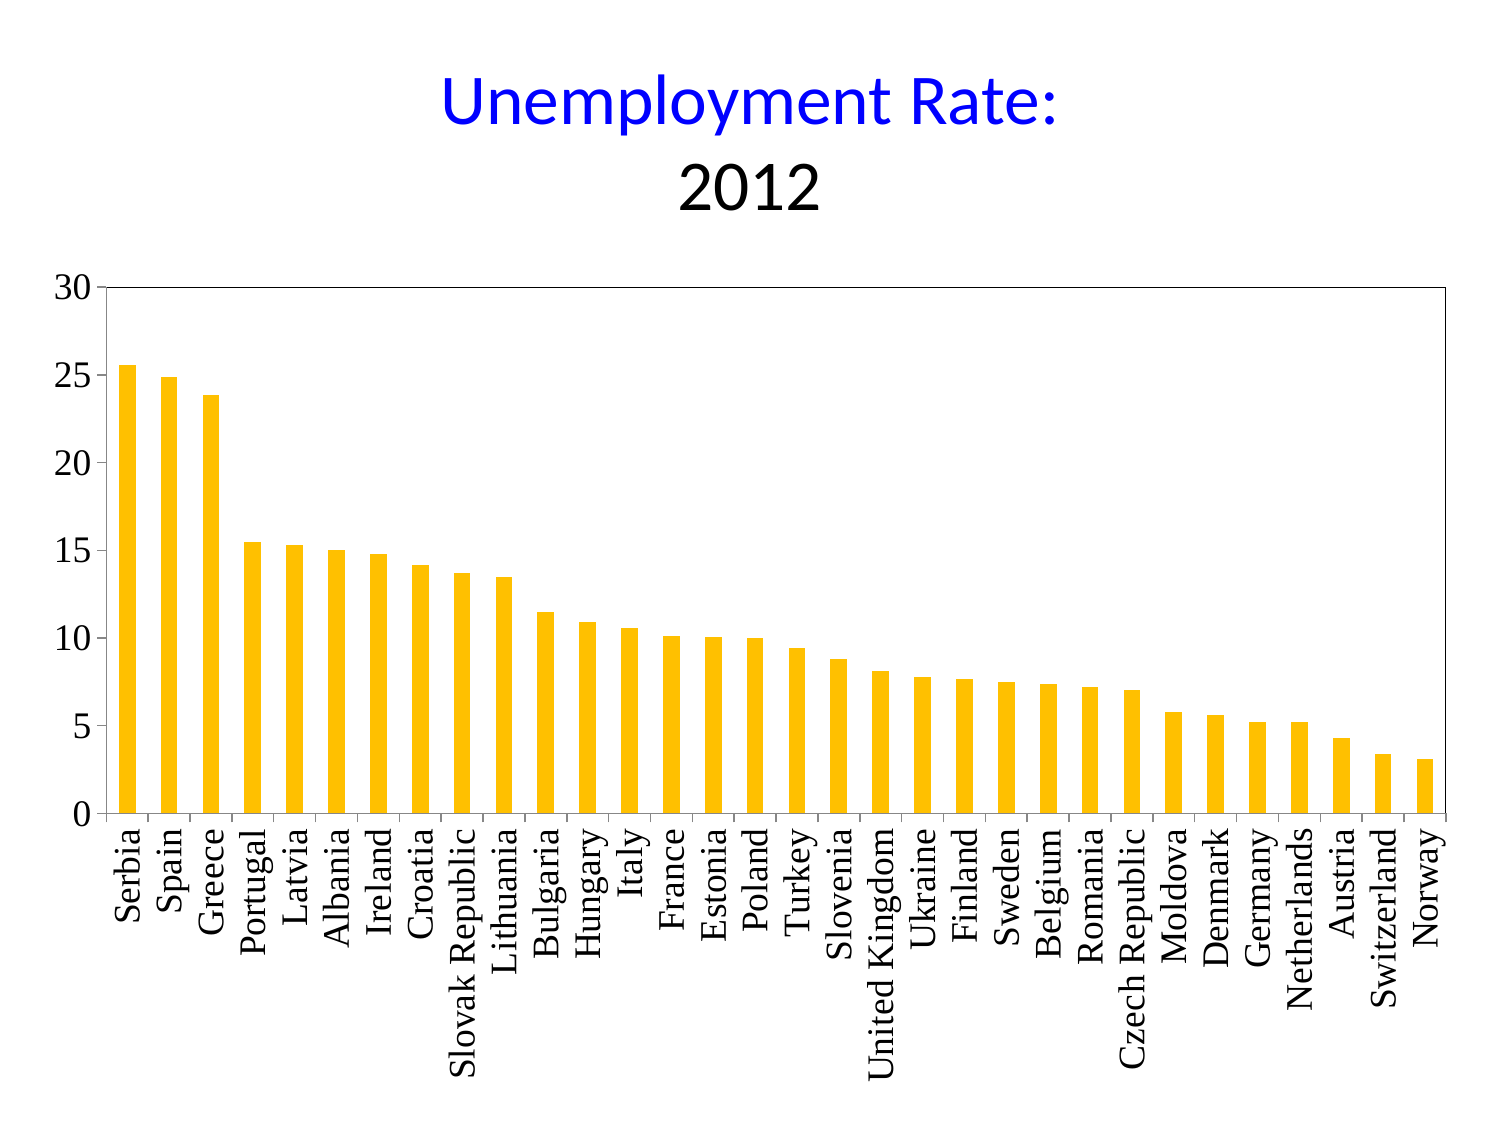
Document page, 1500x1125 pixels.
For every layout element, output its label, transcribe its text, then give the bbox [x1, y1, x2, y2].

chart [24, 249, 1476, 1101]
title Unemployment Rate: 2012 [75, 45, 1425, 233]
